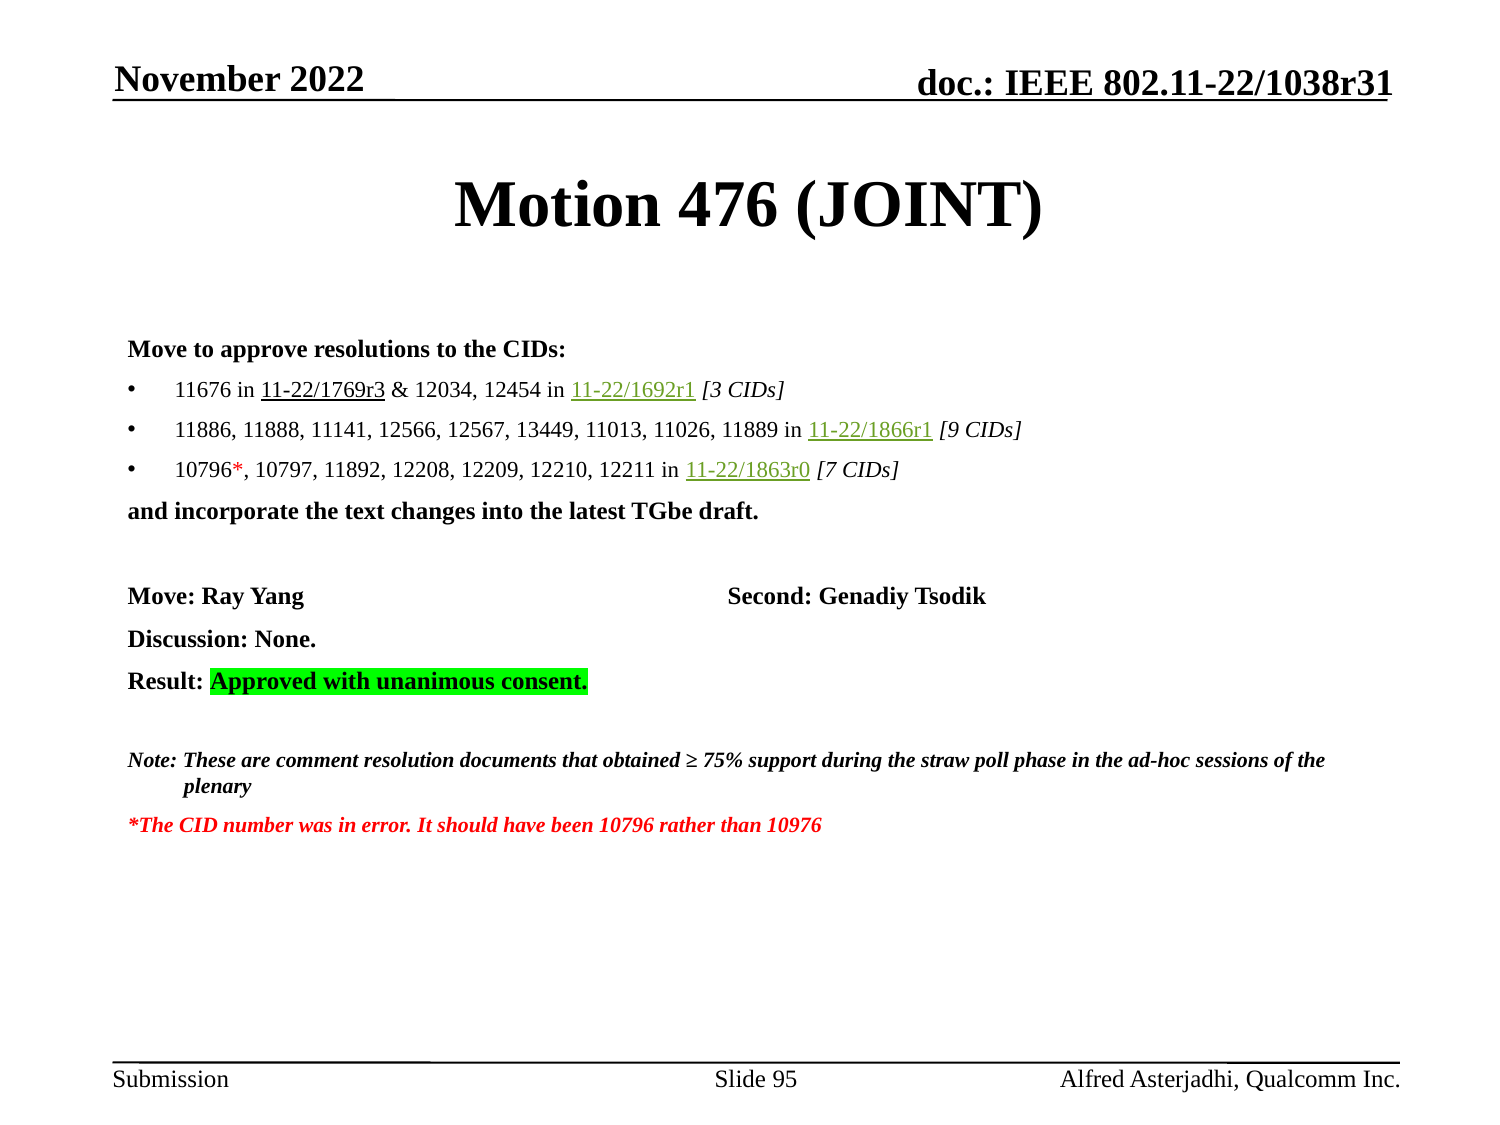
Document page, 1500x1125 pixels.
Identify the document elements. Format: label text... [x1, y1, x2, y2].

list Move to approve resolutions to the CIDs: 11676 in 11-22/1769r3 & 12034, 12454 in 11-22/1692r1 [3 CIDs] 11886, 11888, 11141, 12566, 12567, 13449, 11013, 11026, 11889 in 11-22/1866r1 [9 CIDs] 10796*, 10797, 11892, 12208, 12209, 12210, 12211 in 11-22/1863r0 [7 CIDs] and incorporate the text changes into the latest TGbe draft. Move: Ray Yang Second: Genadiy Tsodik Discussion: None. Result: Approved with unanimous consent. Note: These are comment resolution documents that obtained ≥ 75% support during the straw poll phase in the ad-hoc sessions of the plenary *The CID number was in error. It should have been 10796 rather than 10976 [112, 324, 1388, 1063]
title Motion 476 (JOINT) [112, 112, 1388, 288]
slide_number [114, 54, 423, 100]
footer Alfred Asterjadhi, Qualcomm Inc. [878, 1061, 1402, 1093]
slide_number Slide 95 [712, 1061, 800, 1123]
